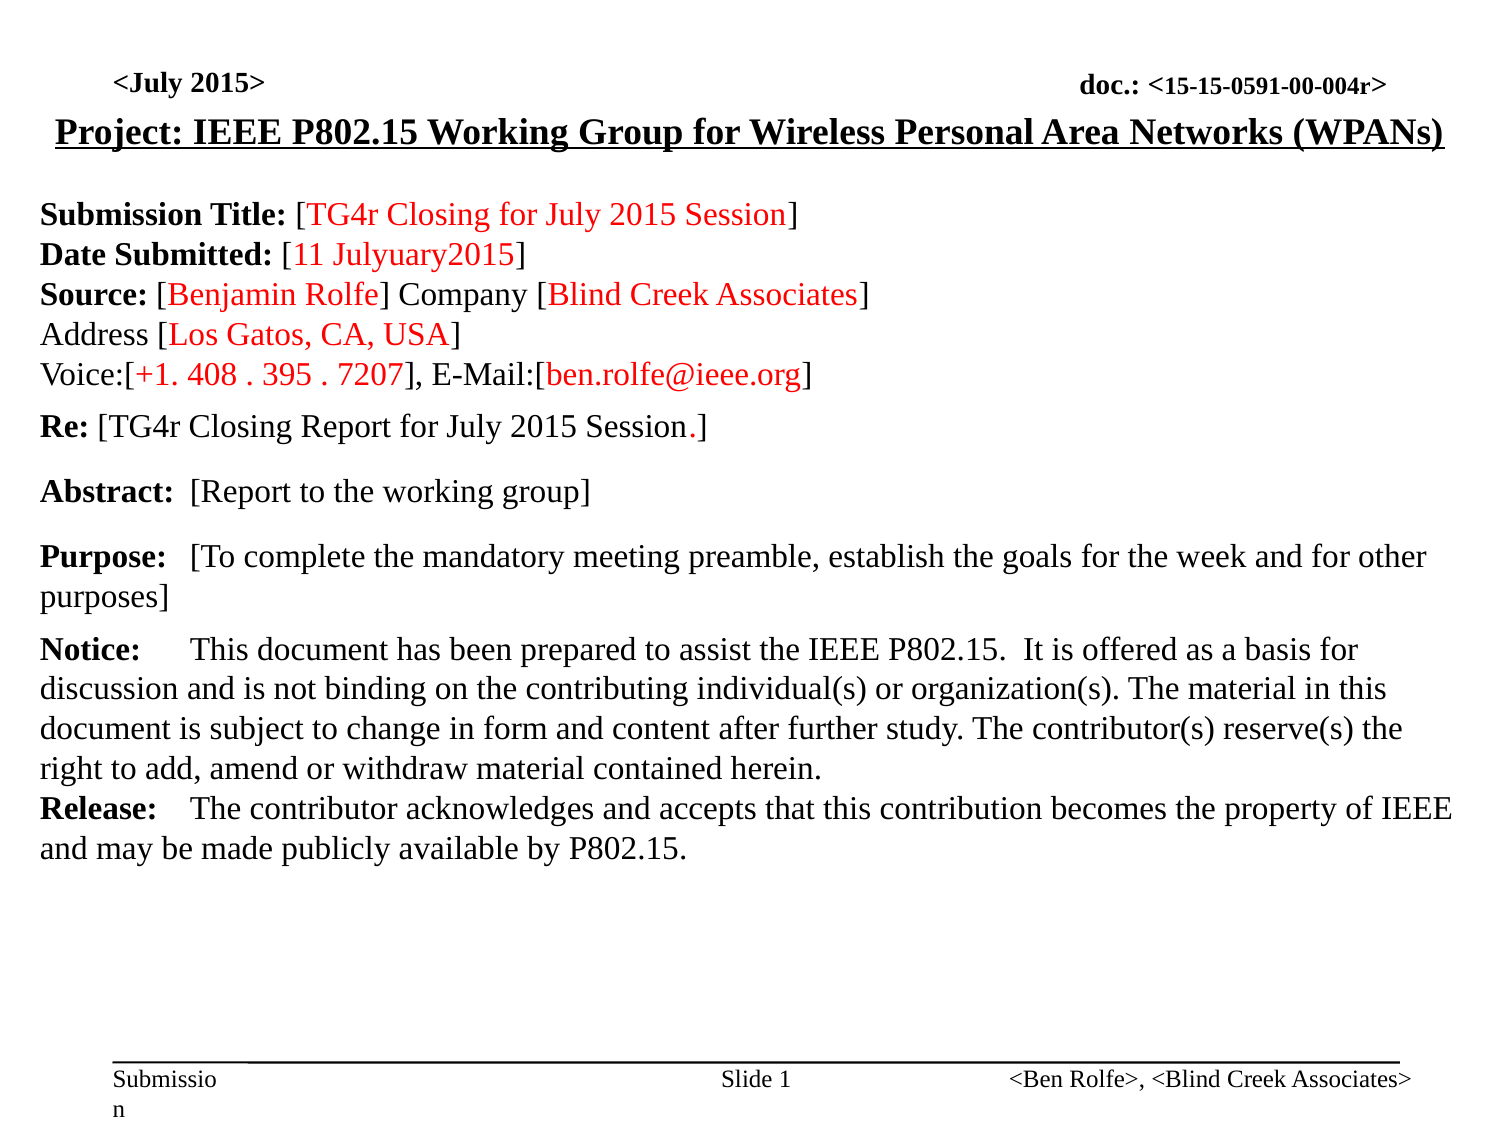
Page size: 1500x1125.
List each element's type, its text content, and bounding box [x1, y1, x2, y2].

footer <Ben Rolfe>, <Blind Creek Associates> [899, 1061, 1413, 1093]
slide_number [112, 62, 376, 99]
slide_number Slide 1 [712, 1061, 800, 1093]
text_box Project: IEEE P802.15 Working Group for Wireless Personal Area Networks (WPANs) Submission Title: [TG4r Closing for July 2015 Session] Date Submitted: [11 Julyuary2015] Source: [Benjamin Rolfe] Company [Blind Creek Associates] Address [Los Gatos, CA, USA] Voice:[+1. 408 . 395 . 7207], E-Mail:[ben.rolfe@ieee.org] Re: [TG4r Closing Report for July 2015 Session.] Abstract: [Report to the working group] Purpose: [To complete the mandatory meeting preamble, establish the goals for the week and for other purposes] Notice: This document has been prepared to assist the IEEE P802.15. It is offered as a basis for discussion and is not binding on the contributing individual(s) or organization(s). The material in this document is subject to change in form and content after further study. The contributor(s) reserve(s) the right to add, amend or withdraw material contained herein. Release: The contributor acknowledges and accepts that this contribution becomes the property of IEEE and may be made publicly available by P802.15. [24, 99, 1475, 874]
